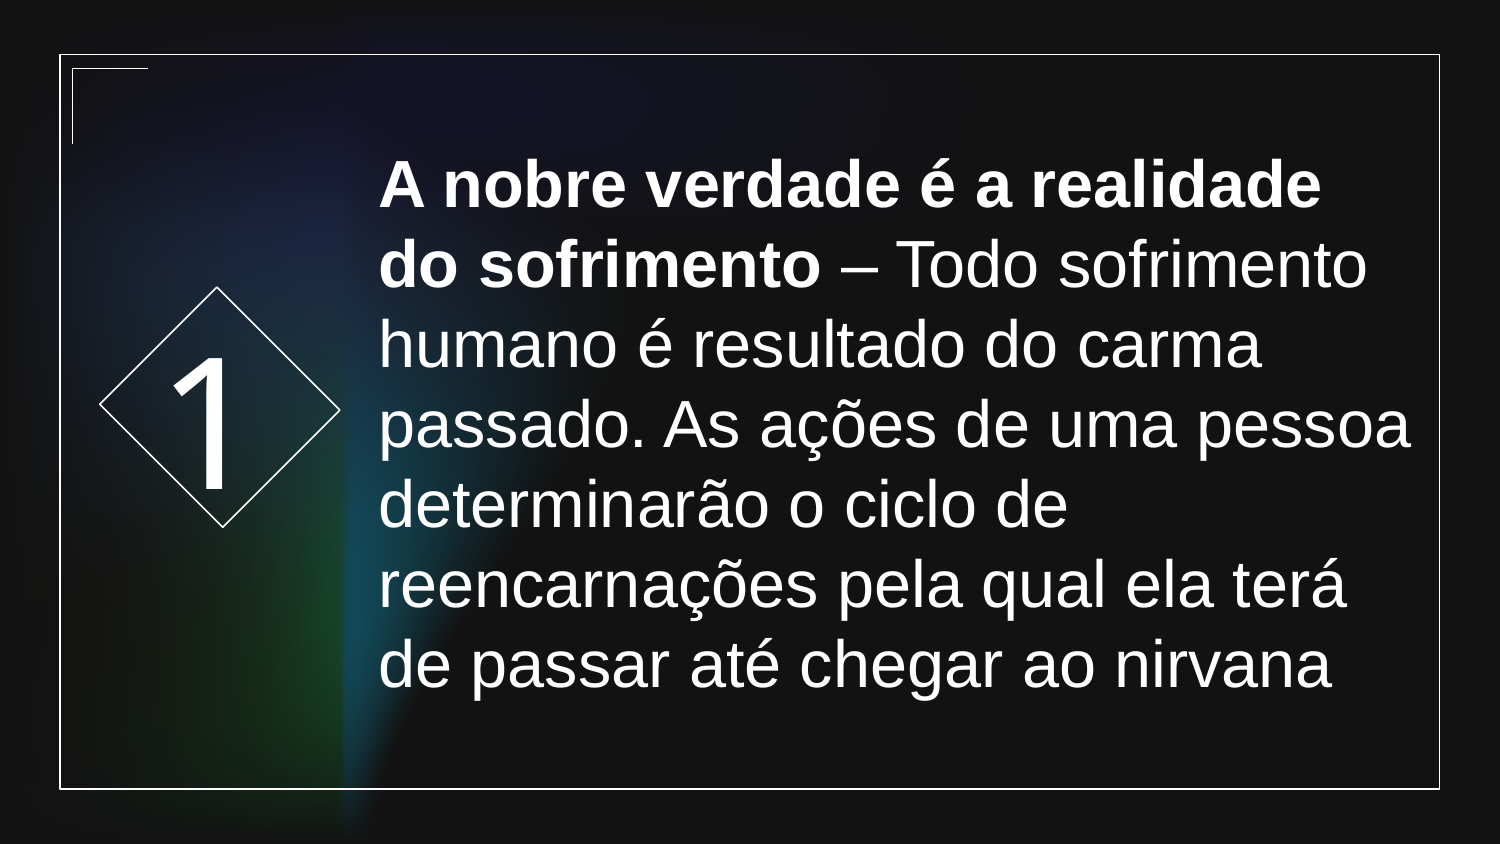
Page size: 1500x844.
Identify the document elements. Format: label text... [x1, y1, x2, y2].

text_box [150, 455, 295, 528]
title 1 [46, 328, 343, 455]
text_box [175, 287, 258, 328]
title A nobre verdade é a realidade do sofrimento – Todo sofrimento humano é resultado do carma passado. As ações de uma pessoa determinarão o ciclo de reencarnações pela qual ela terá de passar até chegar ao nirvana [363, 351, 1477, 490]
